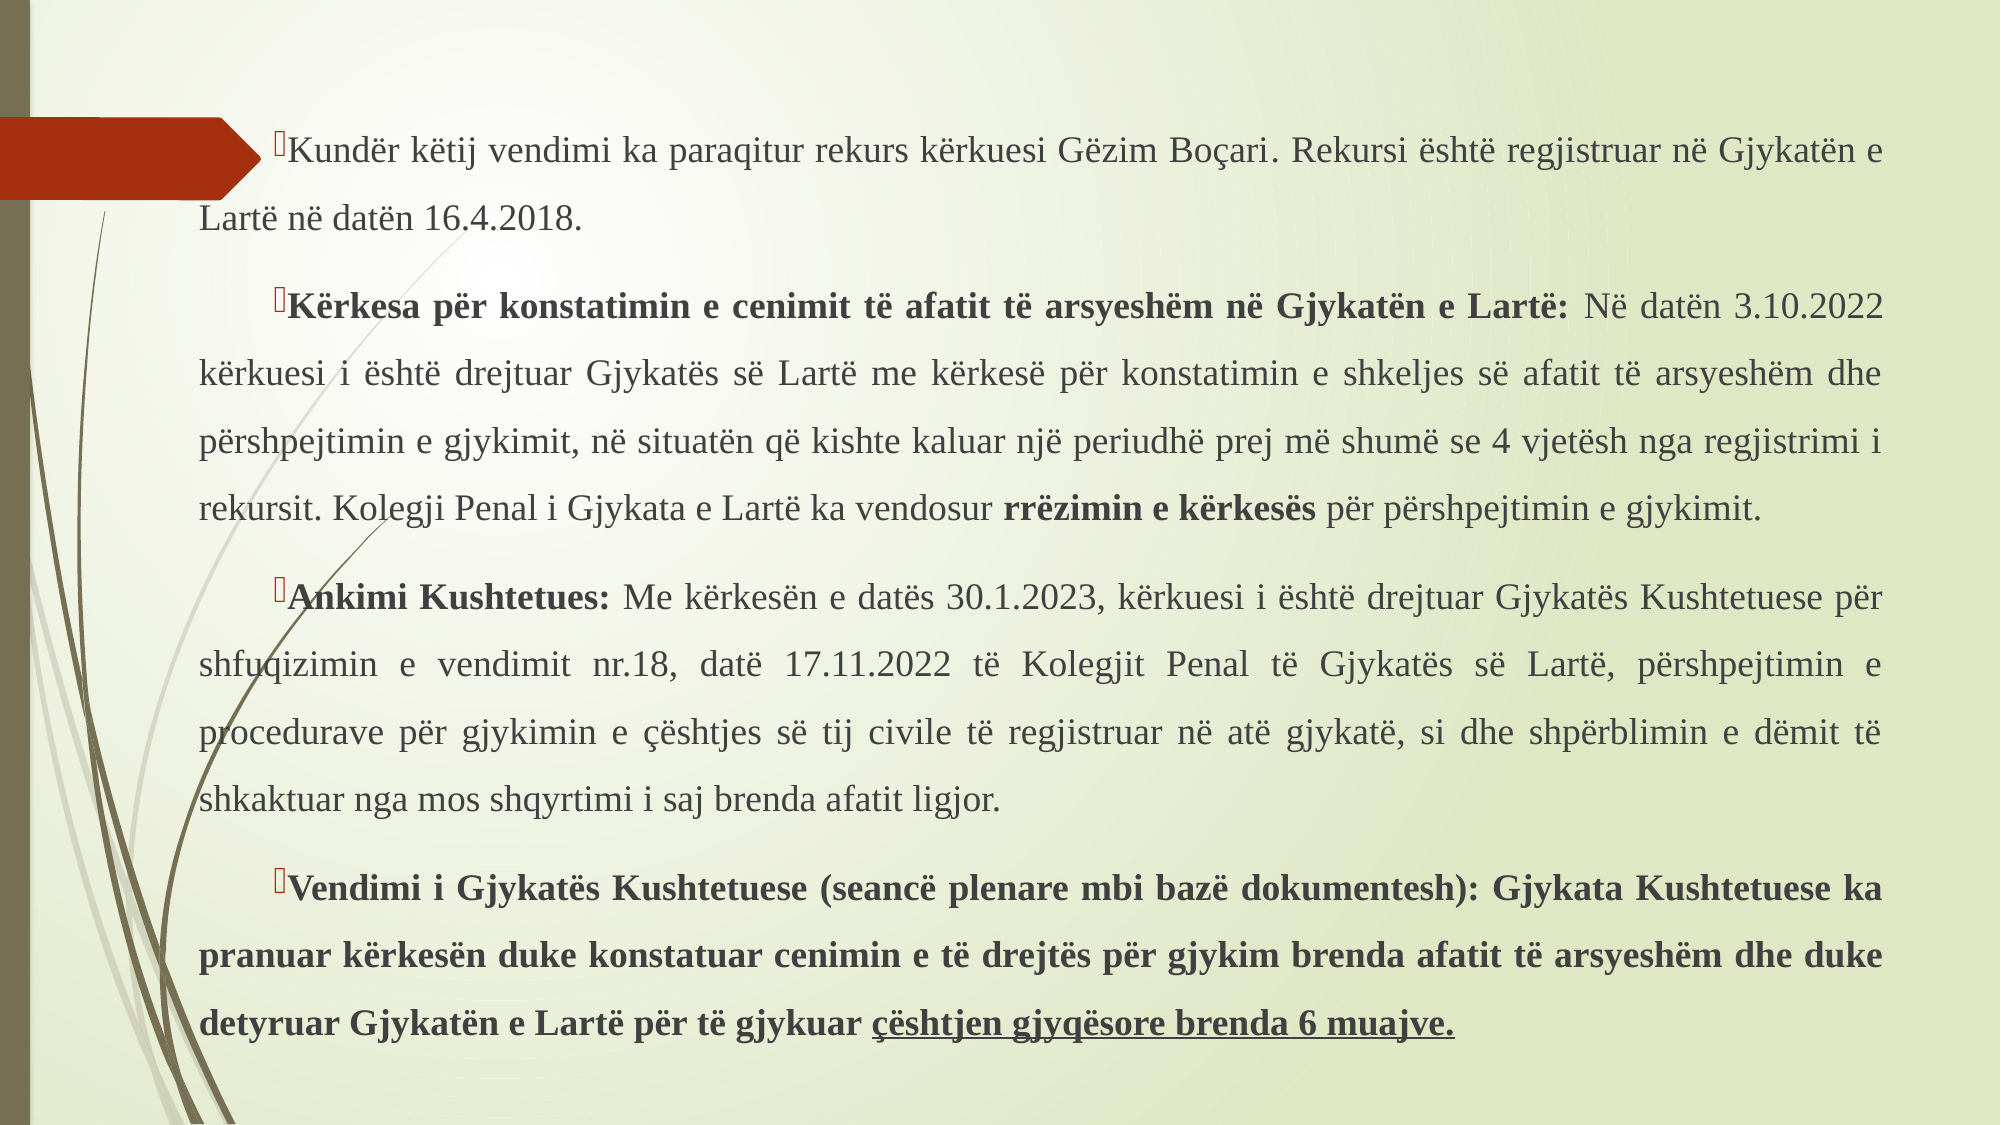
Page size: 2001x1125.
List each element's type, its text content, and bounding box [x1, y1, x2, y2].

list Kundër këtij vendimi ka paraqitur rekurs kërkuesi Gëzim Boçari. Rekursi është regjistruar në Gjykatën e Lartë në datën 16.4.2018. Kërkesa për konstatimin e cenimit të afatit të arsyeshëm në Gjykatën e Lartë: Në datën 3.10.2022 kërkuesi i është drejtuar Gjykatës së Lartë me kërkesë për konstatimin e shkeljes së afatit të arsyeshëm dhe përshpejtimin e gjykimit, në situatën që kishte kaluar një periudhë prej më shumë se 4 vjetësh nga regjistrimi i rekursit. Kolegji Penal i Gjykata e Lartë ka vendosur rrëzimin e kërkesës për përshpejtimin e gjykimit. Ankimi Kushtetues: Me kërkesën e datës 30.1.2023, kërkuesi i është drejtuar Gjykatës Kushtetuese për shfuqizimin e vendimit nr.18, datë 17.11.2022 të Kolegjit Penal të Gjykatës së Lartë, përshpejtimin e procedurave për gjykimin e çështjes së tij civile të regjistruar në atë gjykatë, si dhe shpërblimin e dëmit të shkaktuar nga mos shqyrtimi i saj brenda afatit ligjor. Vendimi i Gjykatës Kushtetuese (seancë plenare mbi bazë dokumentesh): Gjykata Kushtetuese ka pranuar kërkesën duke konstatuar cenimin e të drejtës për gjykim brenda afatit të arsyeshëm dhe duke detyruar Gjykatën e Lartë për të gjykuar çështjen gjyqësore brenda 6 muajve. [183, 94, 1900, 1074]
